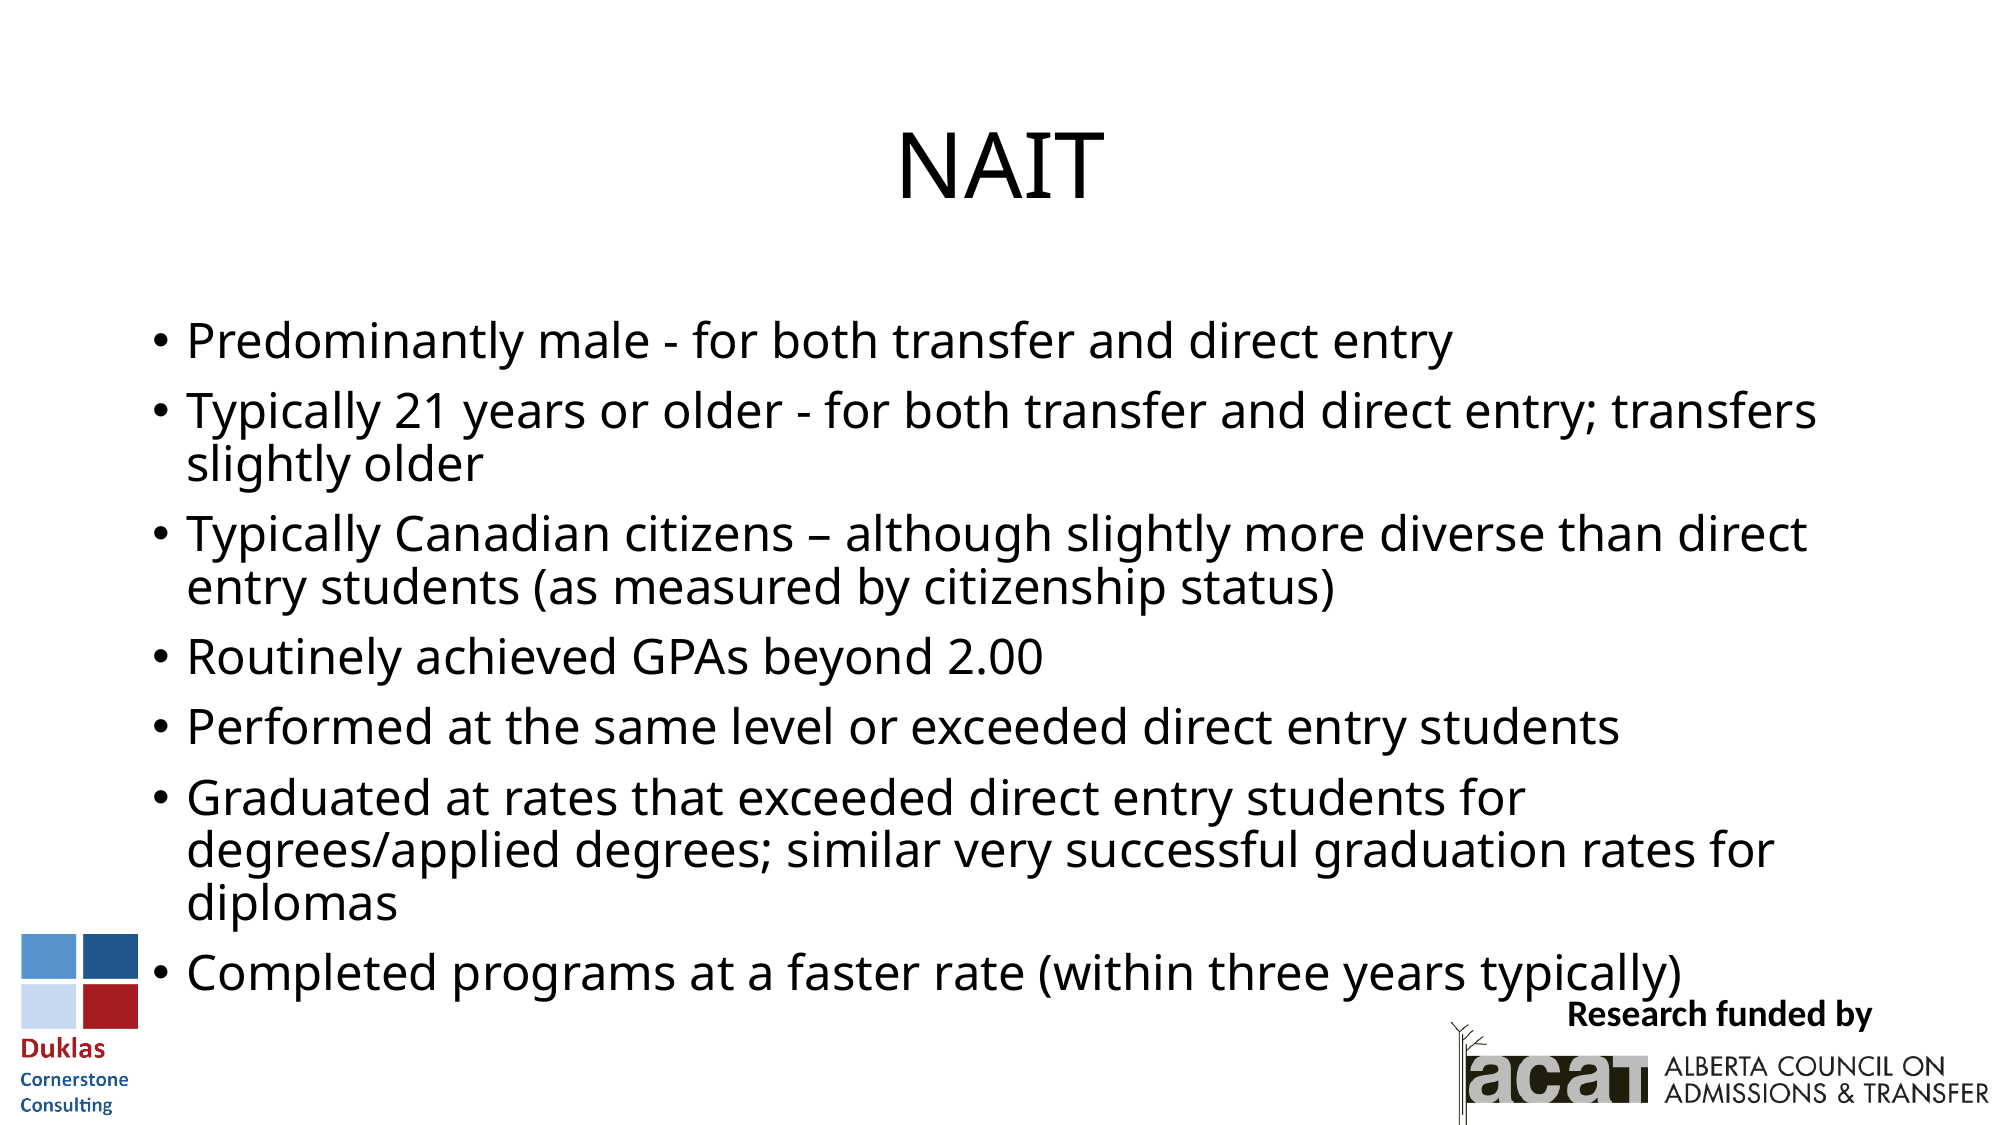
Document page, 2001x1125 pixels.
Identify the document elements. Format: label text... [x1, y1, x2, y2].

picture [20, 934, 138, 1122]
list Predominantly male - for both transfer and direct entry Typically 21 years or older - for both transfer and direct entry; transfers slightly older Typically Canadian citizens – although slightly more diverse than direct entry students (as measured by citizenship status) Routinely achieved GPAs beyond 2.00 Performed at the same level or exceeded direct entry students Graduated at rates that exceeded direct entry students for degrees/applied degrees; similar very successful graduation rates for diplomas Completed programs at a faster rate (within three years typically) [137, 308, 1863, 1023]
picture [1451, 1022, 1990, 1125]
title NAIT [137, 59, 1863, 278]
